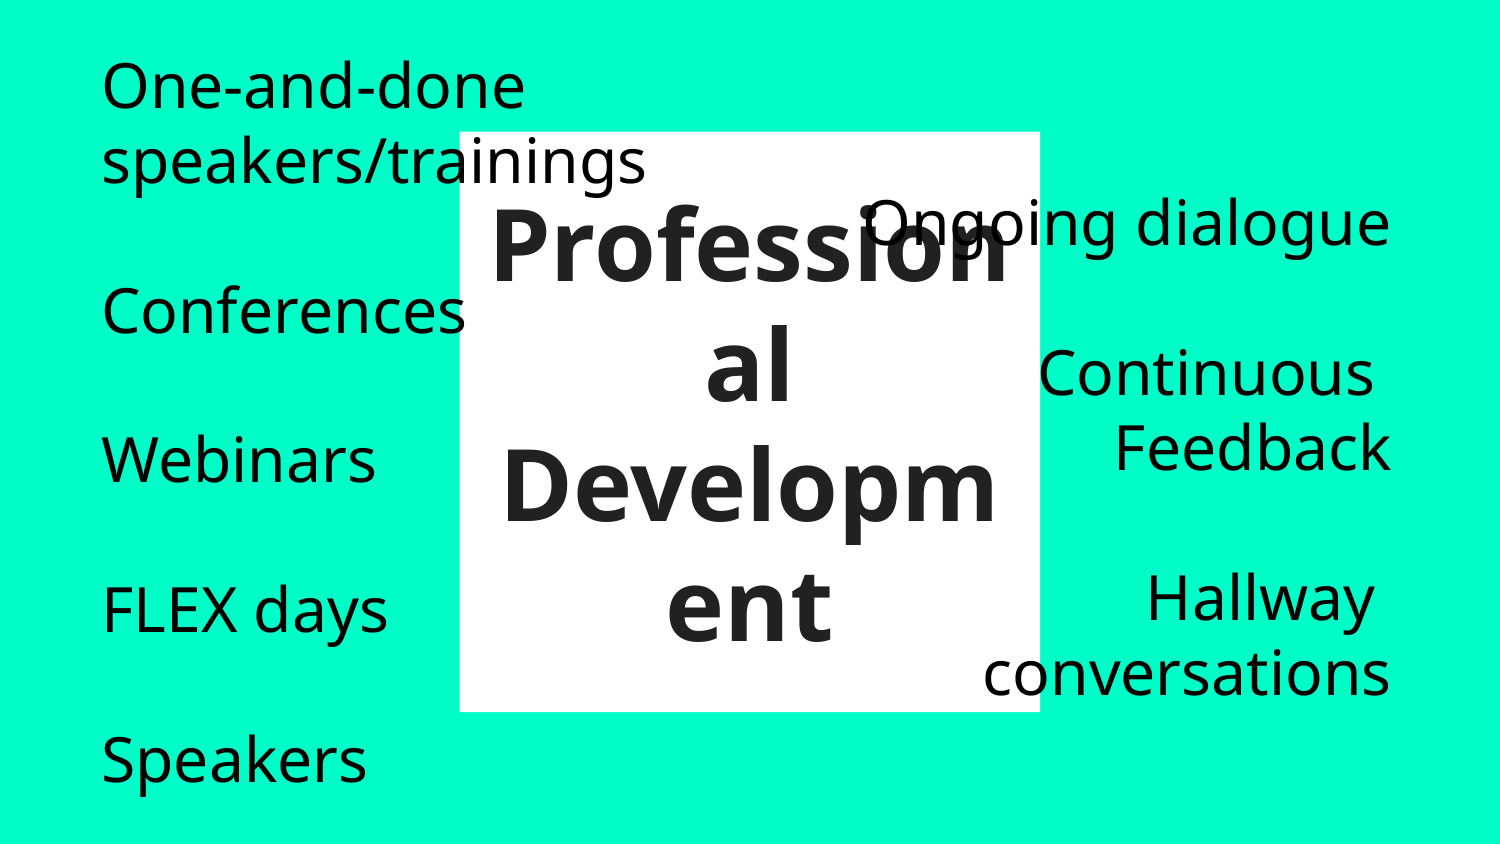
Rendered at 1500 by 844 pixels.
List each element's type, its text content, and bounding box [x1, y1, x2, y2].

text_box Ongoing dialogue Continuous Feedback Hallway conversations [761, 168, 1408, 560]
title Professional Development [459, 131, 1041, 713]
text_box One-and-done speakers/trainings Conferences Webinars FLEX days Speakers [86, 30, 733, 423]
